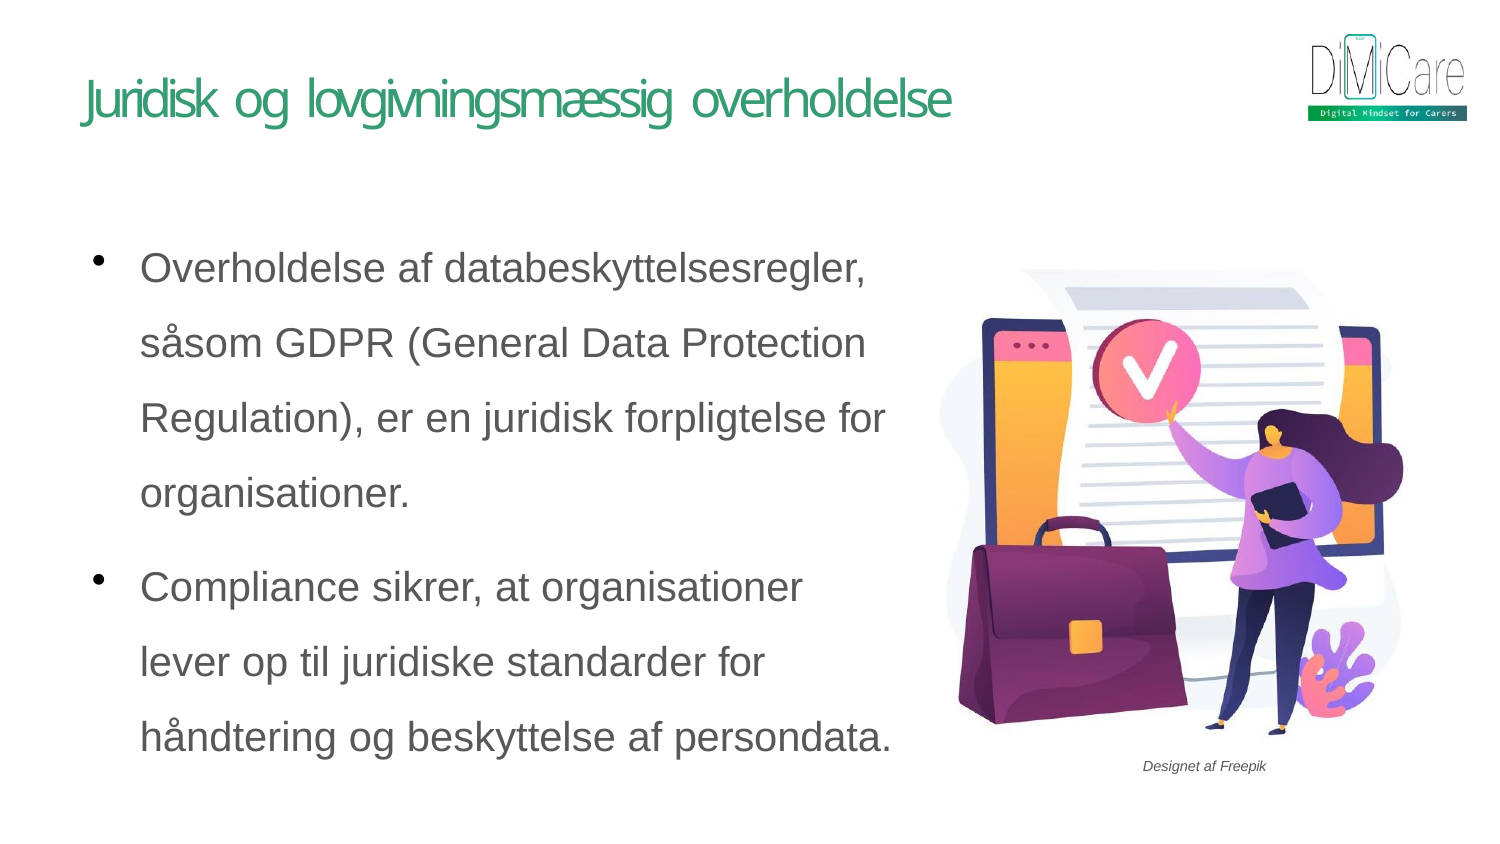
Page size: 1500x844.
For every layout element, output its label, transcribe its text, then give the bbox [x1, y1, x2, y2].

text_box Overholdelse af databeskyttelsesregler, såsom GDPR (General Data Protection Regulation), er en juridisk forpligtelse for organisationer. Compliance sikrer, at organisationer lever op til juridiske standarder for håndtering og beskyttelse af persondata. [89, 213, 895, 760]
title Juridisk og lovgivningsmæssig overholdelse [82, 62, 1229, 206]
picture [1308, 33, 1468, 121]
text_box Designet af Freepik [1140, 755, 1271, 775]
picture [938, 268, 1409, 744]
